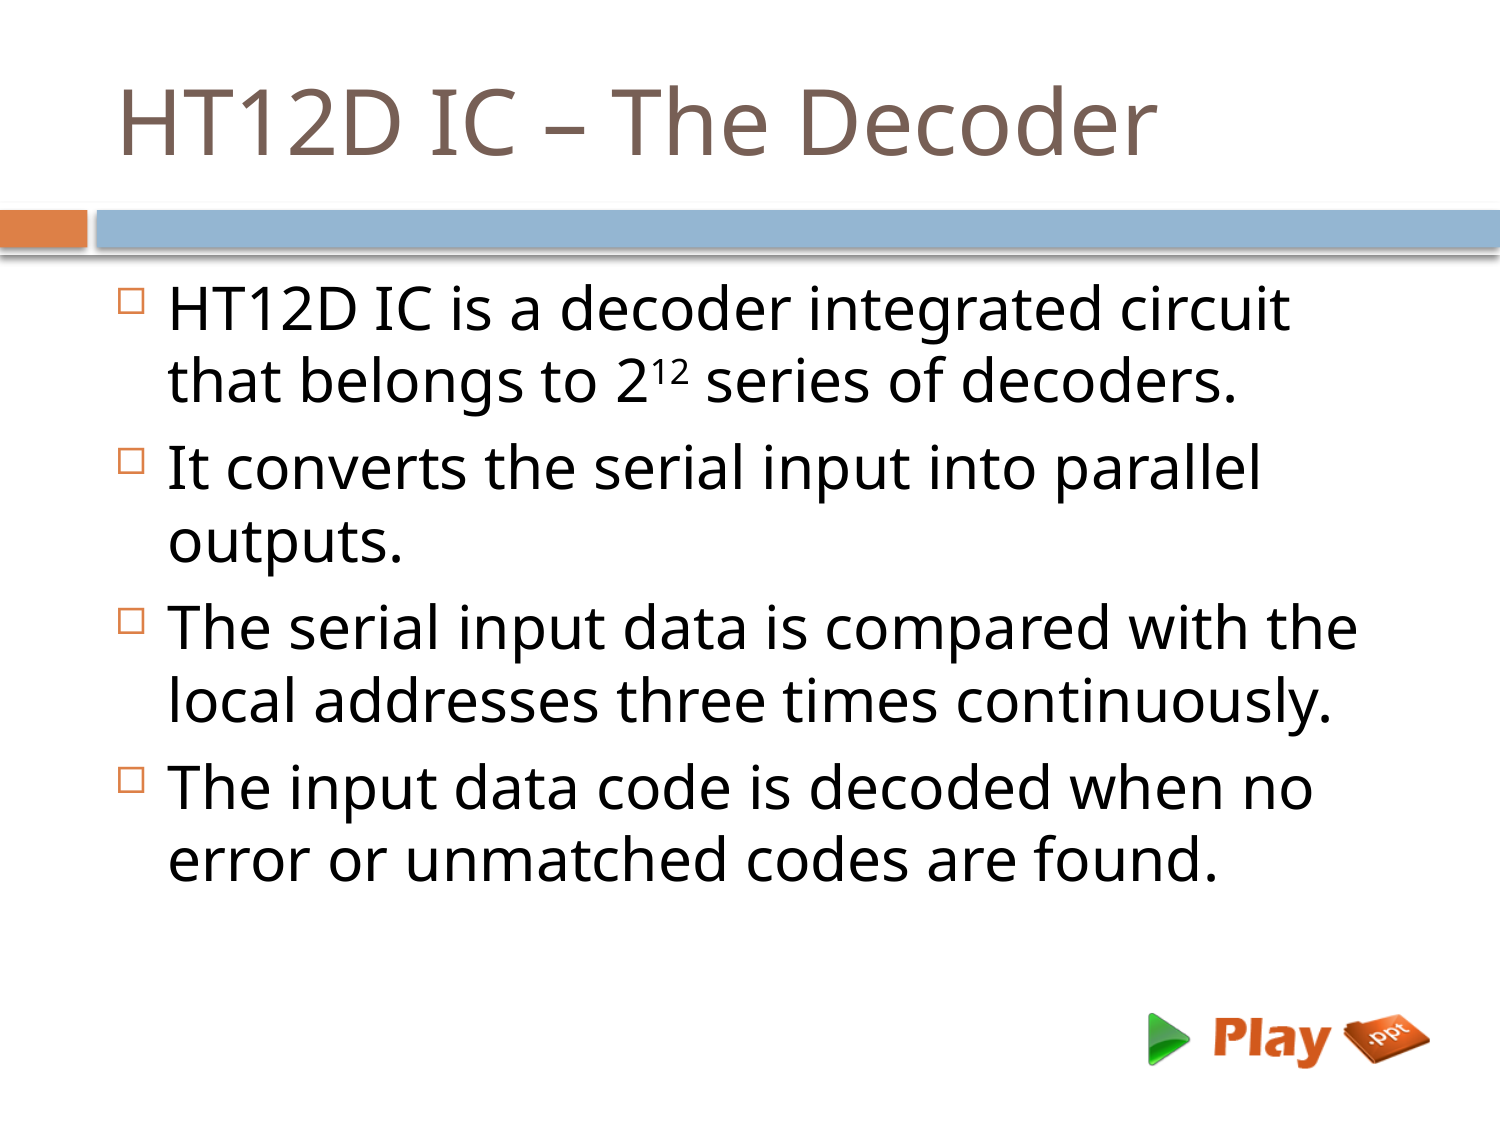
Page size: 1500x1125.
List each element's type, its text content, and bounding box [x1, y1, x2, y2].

picture [1124, 1001, 1452, 1076]
list HT12D IC is a decoder integrated circuit that belongs to 212 series of decoders. It converts the serial input into parallel outputs. The serial input data is compared with the local addresses three times continuously. The input data code is decoded when no error or unmatched codes are found. [100, 262, 1438, 1050]
title HT12D IC – The Decoder [100, 37, 1438, 200]
